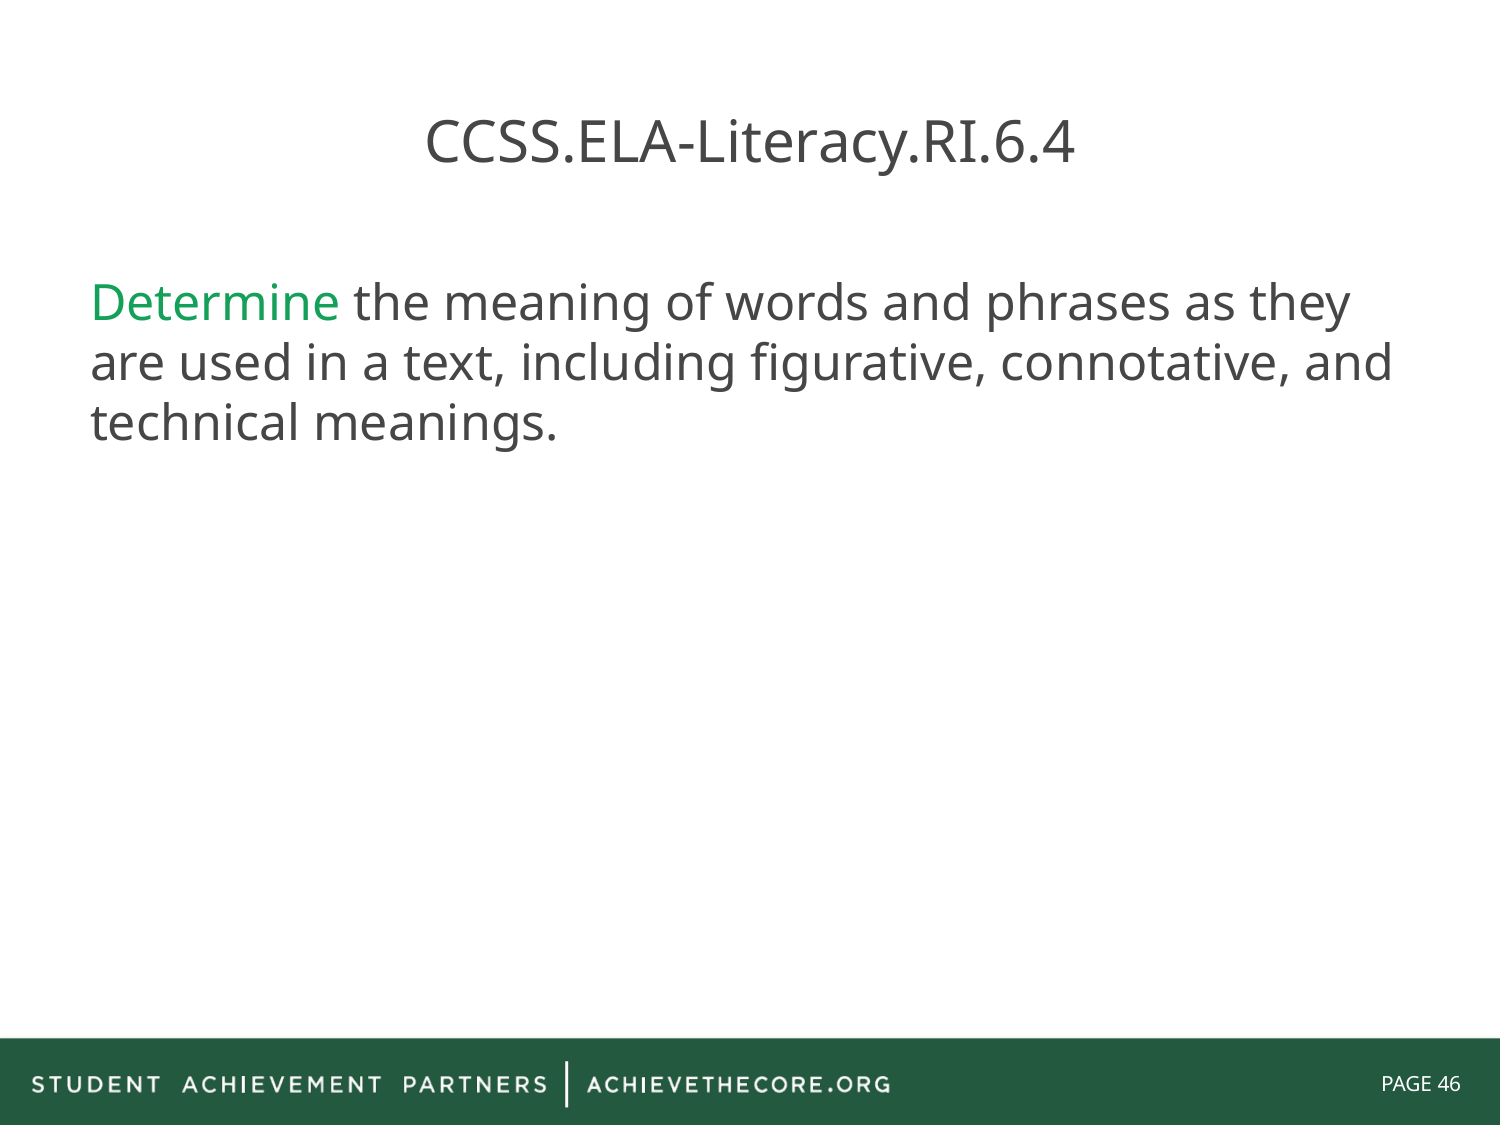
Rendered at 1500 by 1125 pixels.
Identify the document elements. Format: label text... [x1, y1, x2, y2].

list Determine the meaning of words and phrases as they are used in a text, including figurative, connotative, and technical meanings. [75, 262, 1425, 1005]
title CCSS.ELA-Literacy.RI.6.4 [75, 45, 1425, 233]
